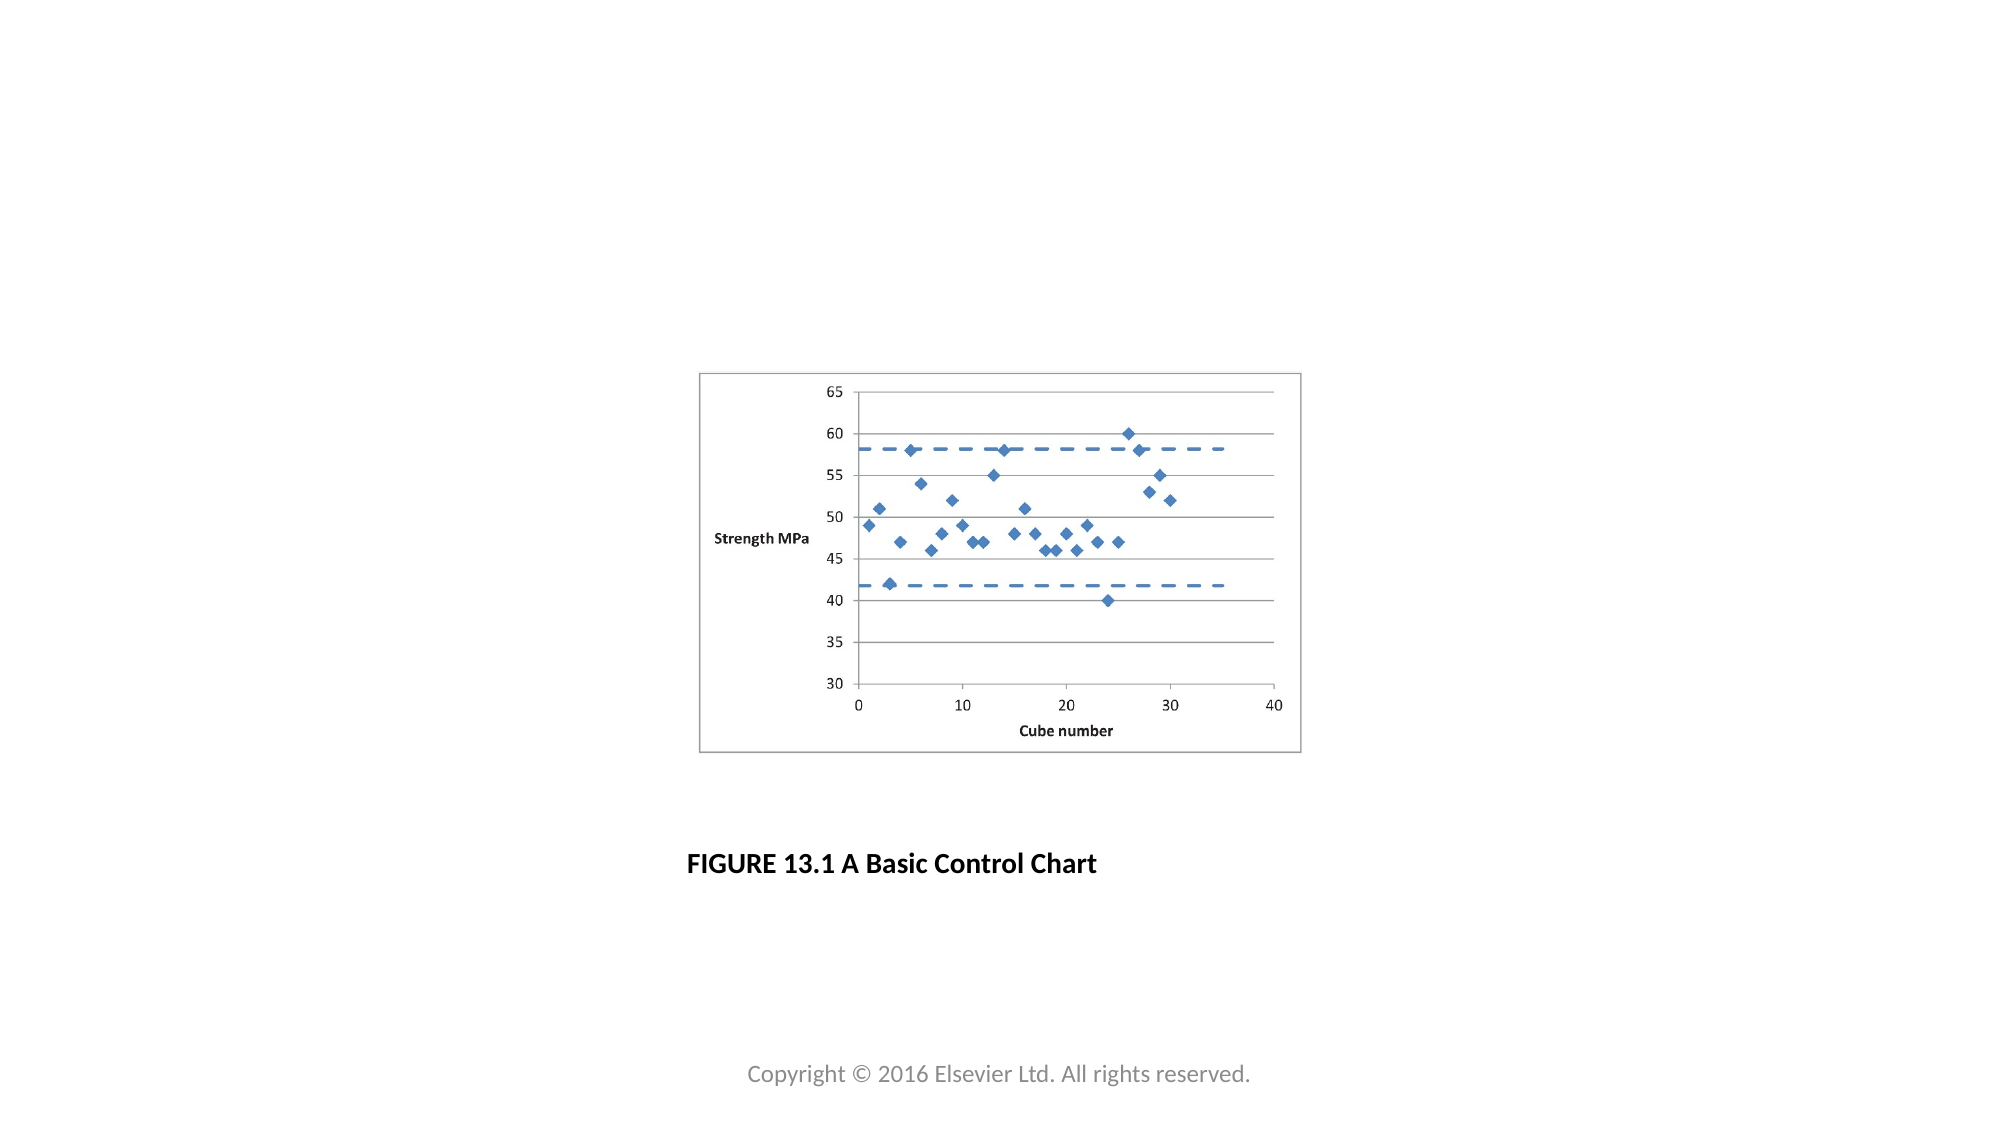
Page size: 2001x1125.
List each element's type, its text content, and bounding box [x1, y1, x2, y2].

text_box FIGURE 13.1 A Basic Control Chart [672, 837, 1113, 887]
picture [698, 371, 1302, 754]
footer Copyright © 2016 Elsevier Ltd. All rights reserved. [662, 1042, 1338, 1103]
